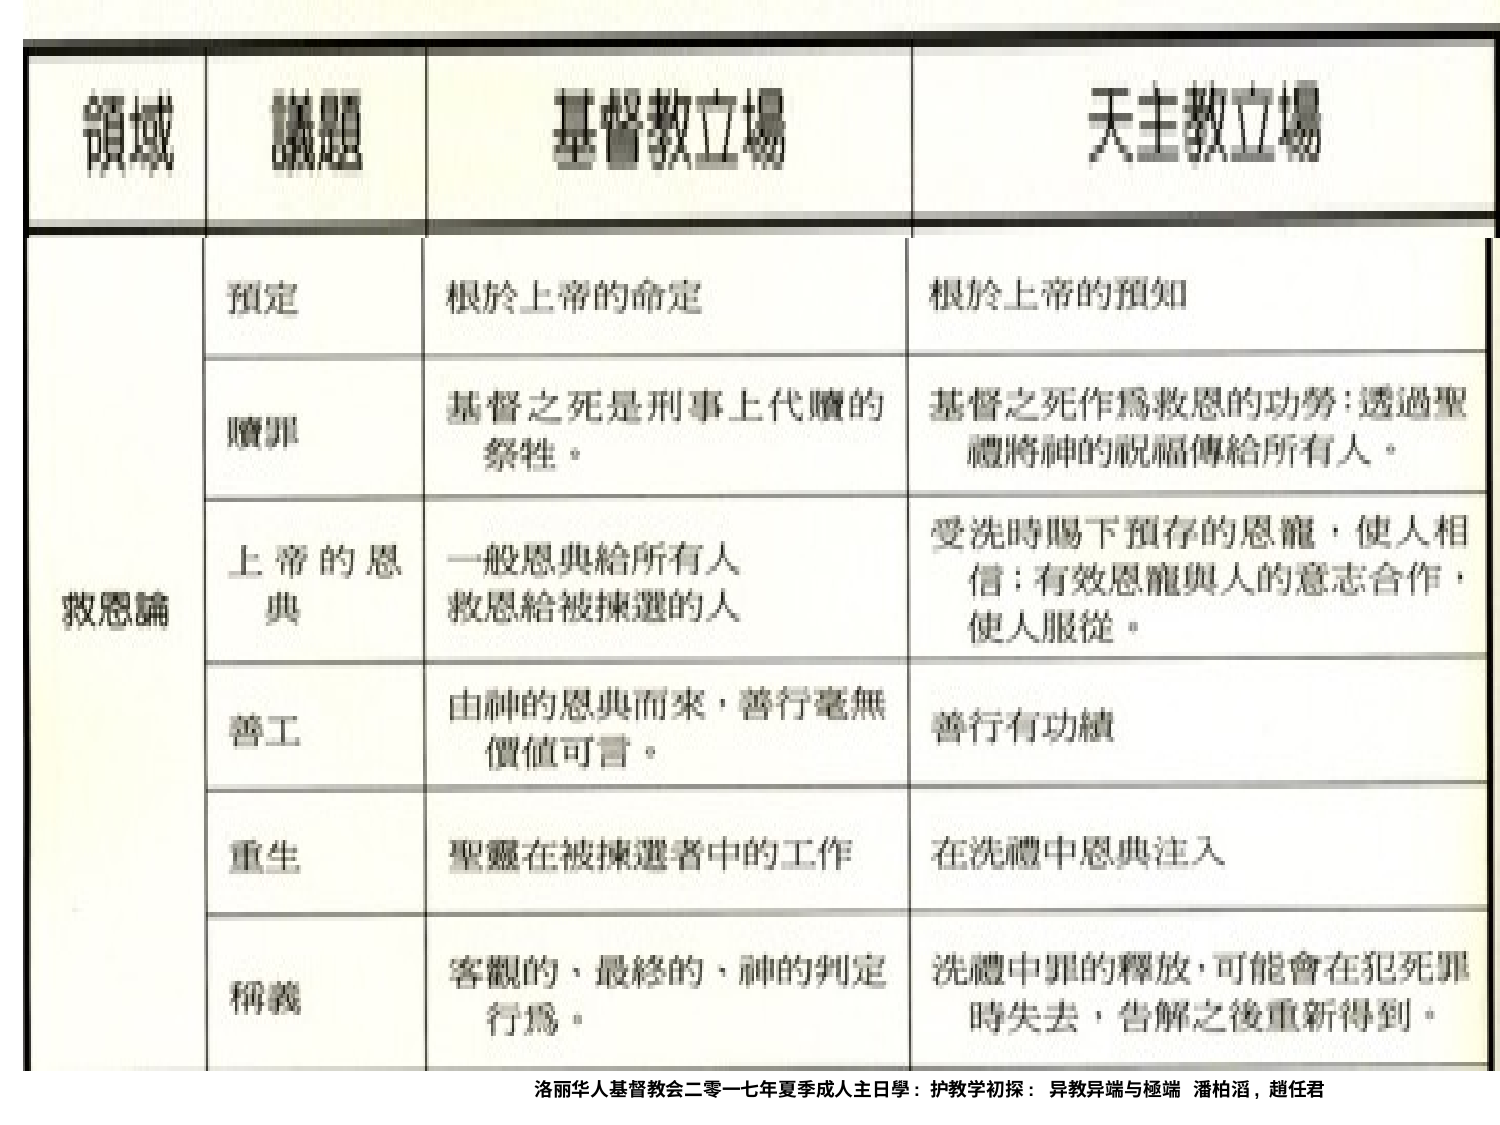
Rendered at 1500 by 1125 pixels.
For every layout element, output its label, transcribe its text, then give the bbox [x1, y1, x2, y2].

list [22, 0, 1500, 237]
footer 洛丽华人基督教会二零一七年夏季成人主日學: 护教学初探: 异教异端与極端 潘柏滔, 趙任君 [359, 1078, 1500, 1125]
picture [22, 237, 1500, 1071]
